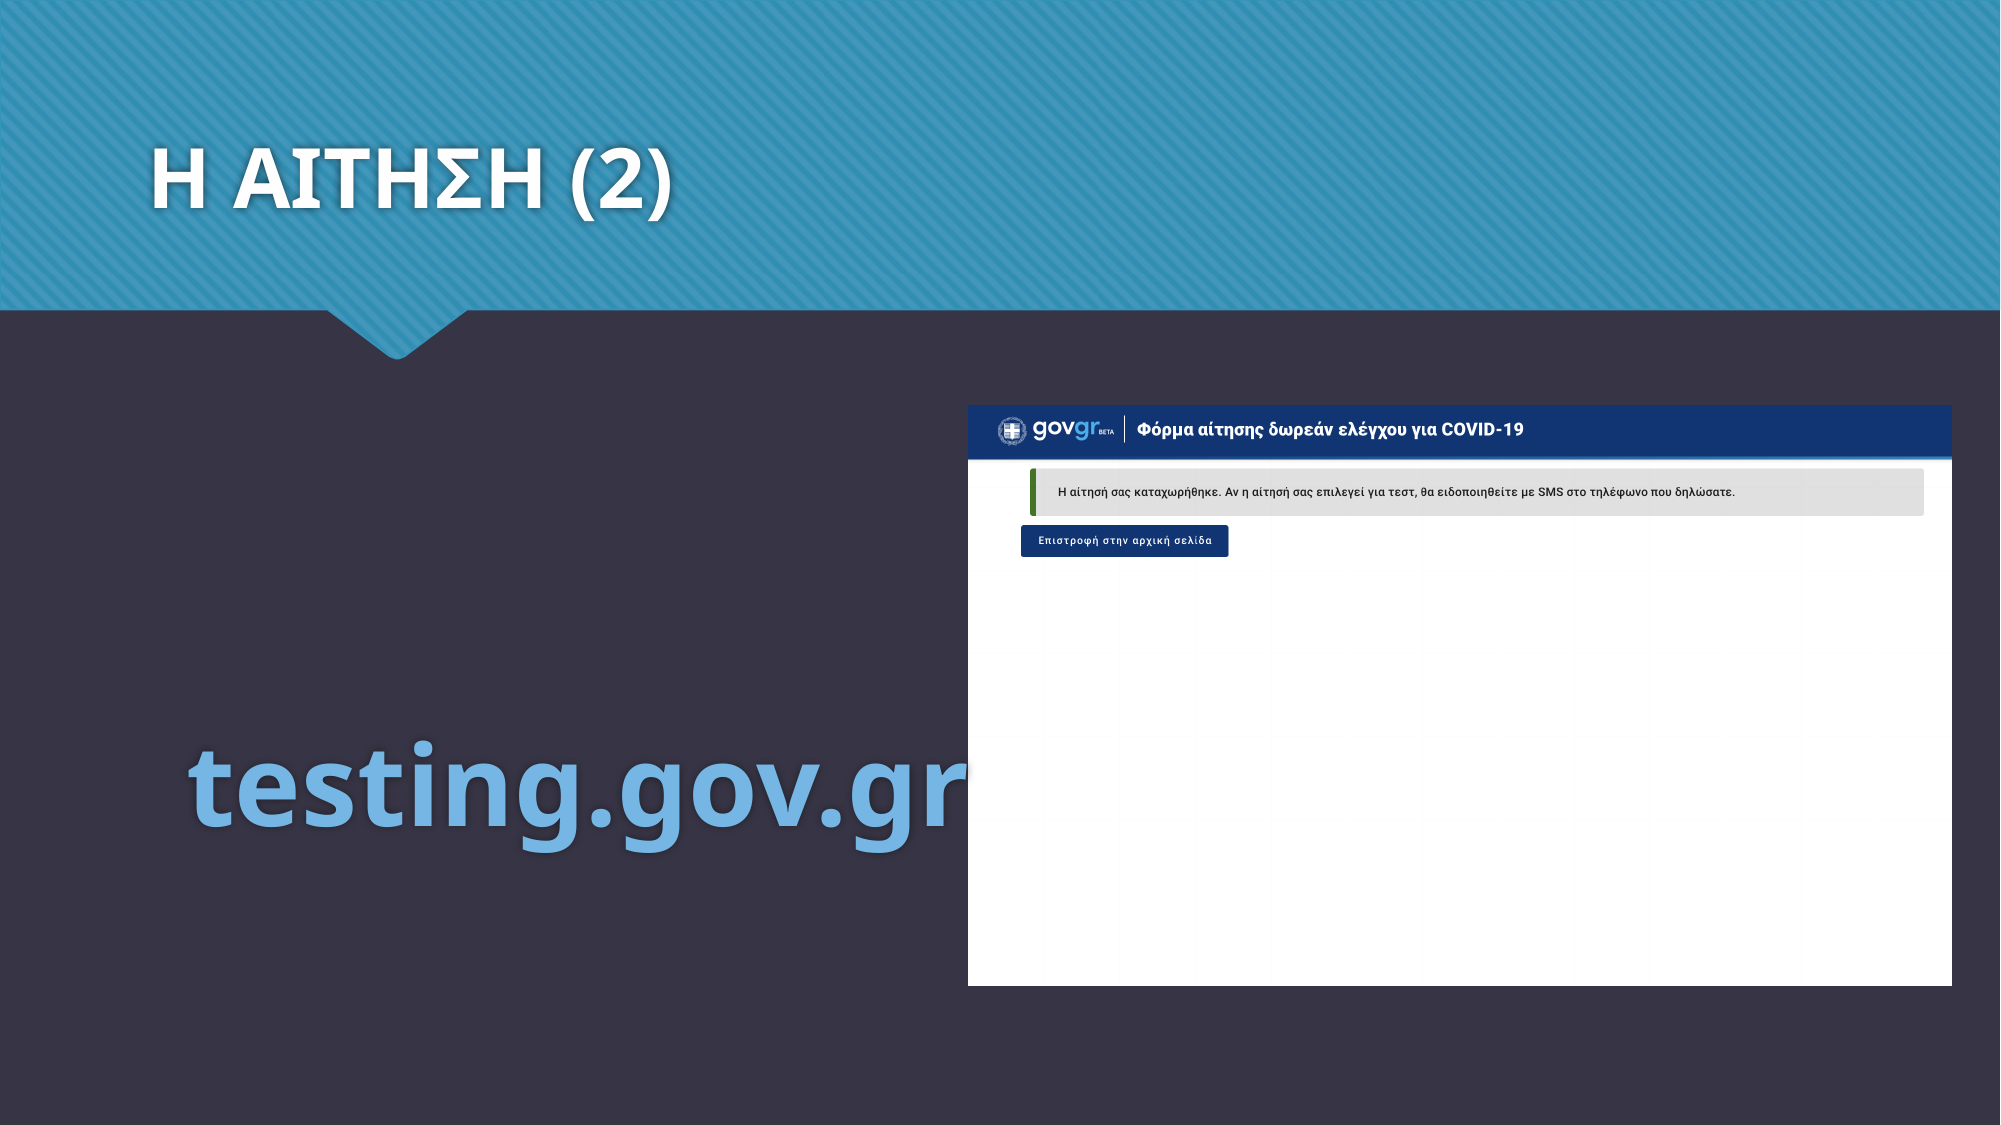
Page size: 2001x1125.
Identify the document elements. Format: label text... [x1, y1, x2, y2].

text_box testing.gov.gr [171, 490, 1797, 1072]
picture [967, 404, 1953, 987]
title Η ΑΙΤΗΣΗ (2) [132, 73, 1868, 233]
